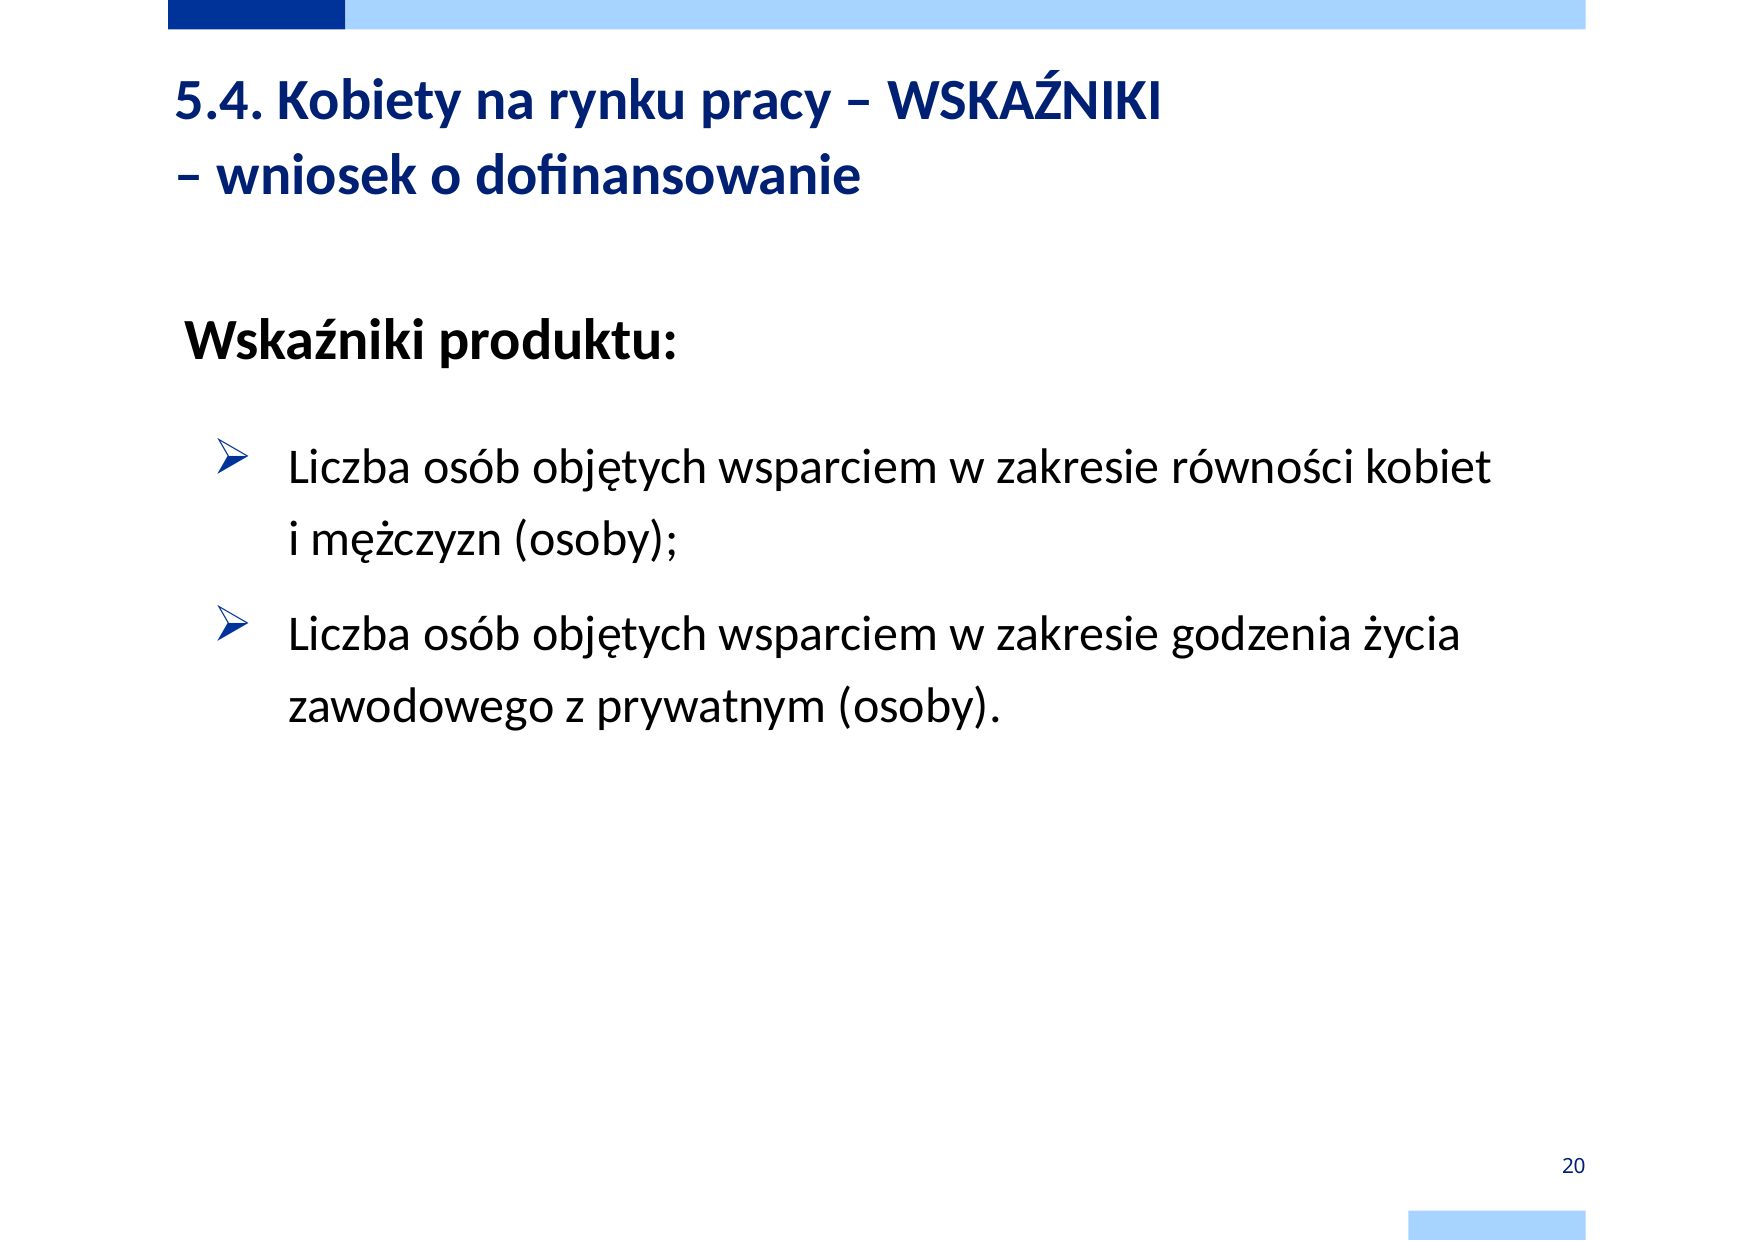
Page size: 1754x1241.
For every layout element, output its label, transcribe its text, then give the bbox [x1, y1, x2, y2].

list Wskaźniki produktu: Liczba osób objętych wsparciem w zakresie równości kobiet i mężczyzn (osoby); Liczba osób objętych wsparciem w zakresie godzenia życia zawodowego z prywatnym (osoby). [184, 301, 1574, 1152]
slide_number 20 [1408, 1151, 1586, 1182]
title 5.4. Kobiety na rynku pracy – WSKAŹNIKI – wniosek o dofinansowanie [174, 55, 1711, 245]
